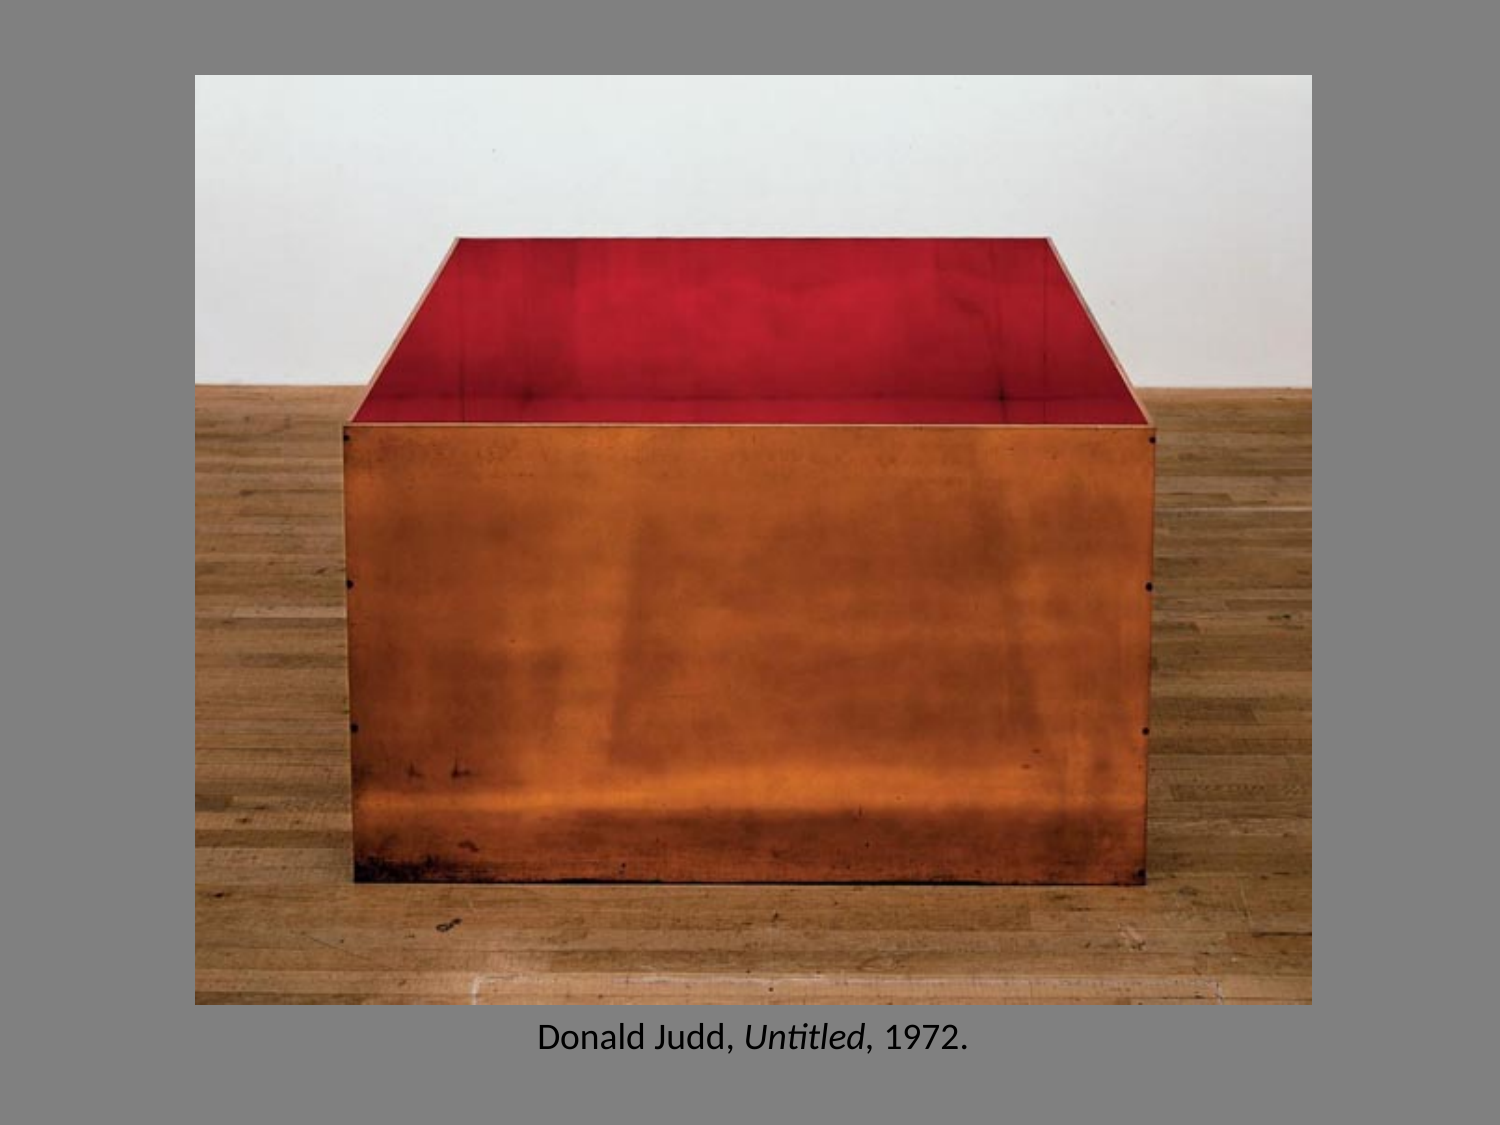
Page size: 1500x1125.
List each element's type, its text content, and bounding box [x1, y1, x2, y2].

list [0, 74, 1500, 1006]
text_box Donald Judd, Untitled, 1972. [196, 1013, 1311, 1065]
